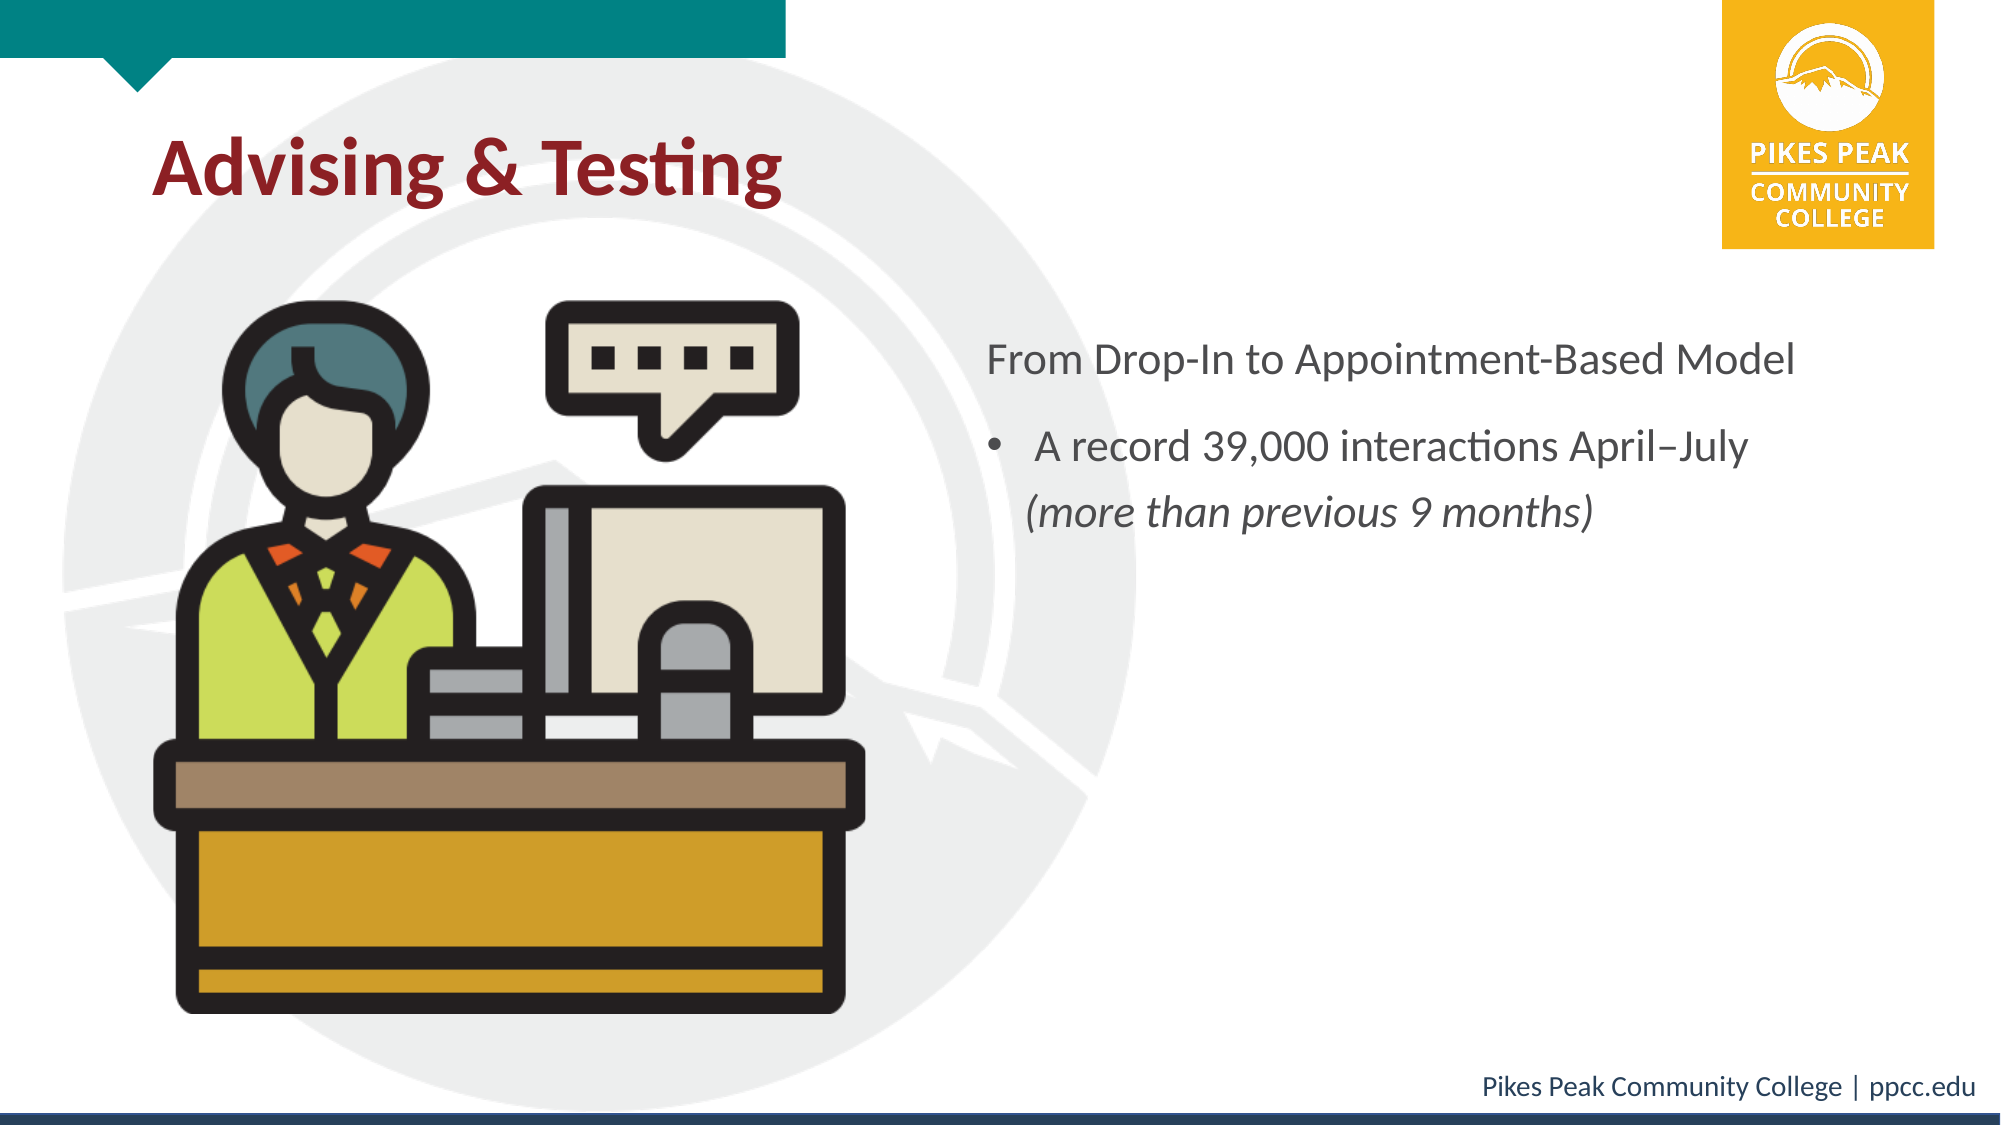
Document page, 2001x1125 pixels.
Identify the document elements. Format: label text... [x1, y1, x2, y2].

title Advising & Testing [137, 59, 1863, 278]
list From Drop-In to Appointment-Based Model A record 39,000 interactions April–July (more than previous 9 months) [971, 299, 1903, 575]
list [153, 299, 866, 1014]
